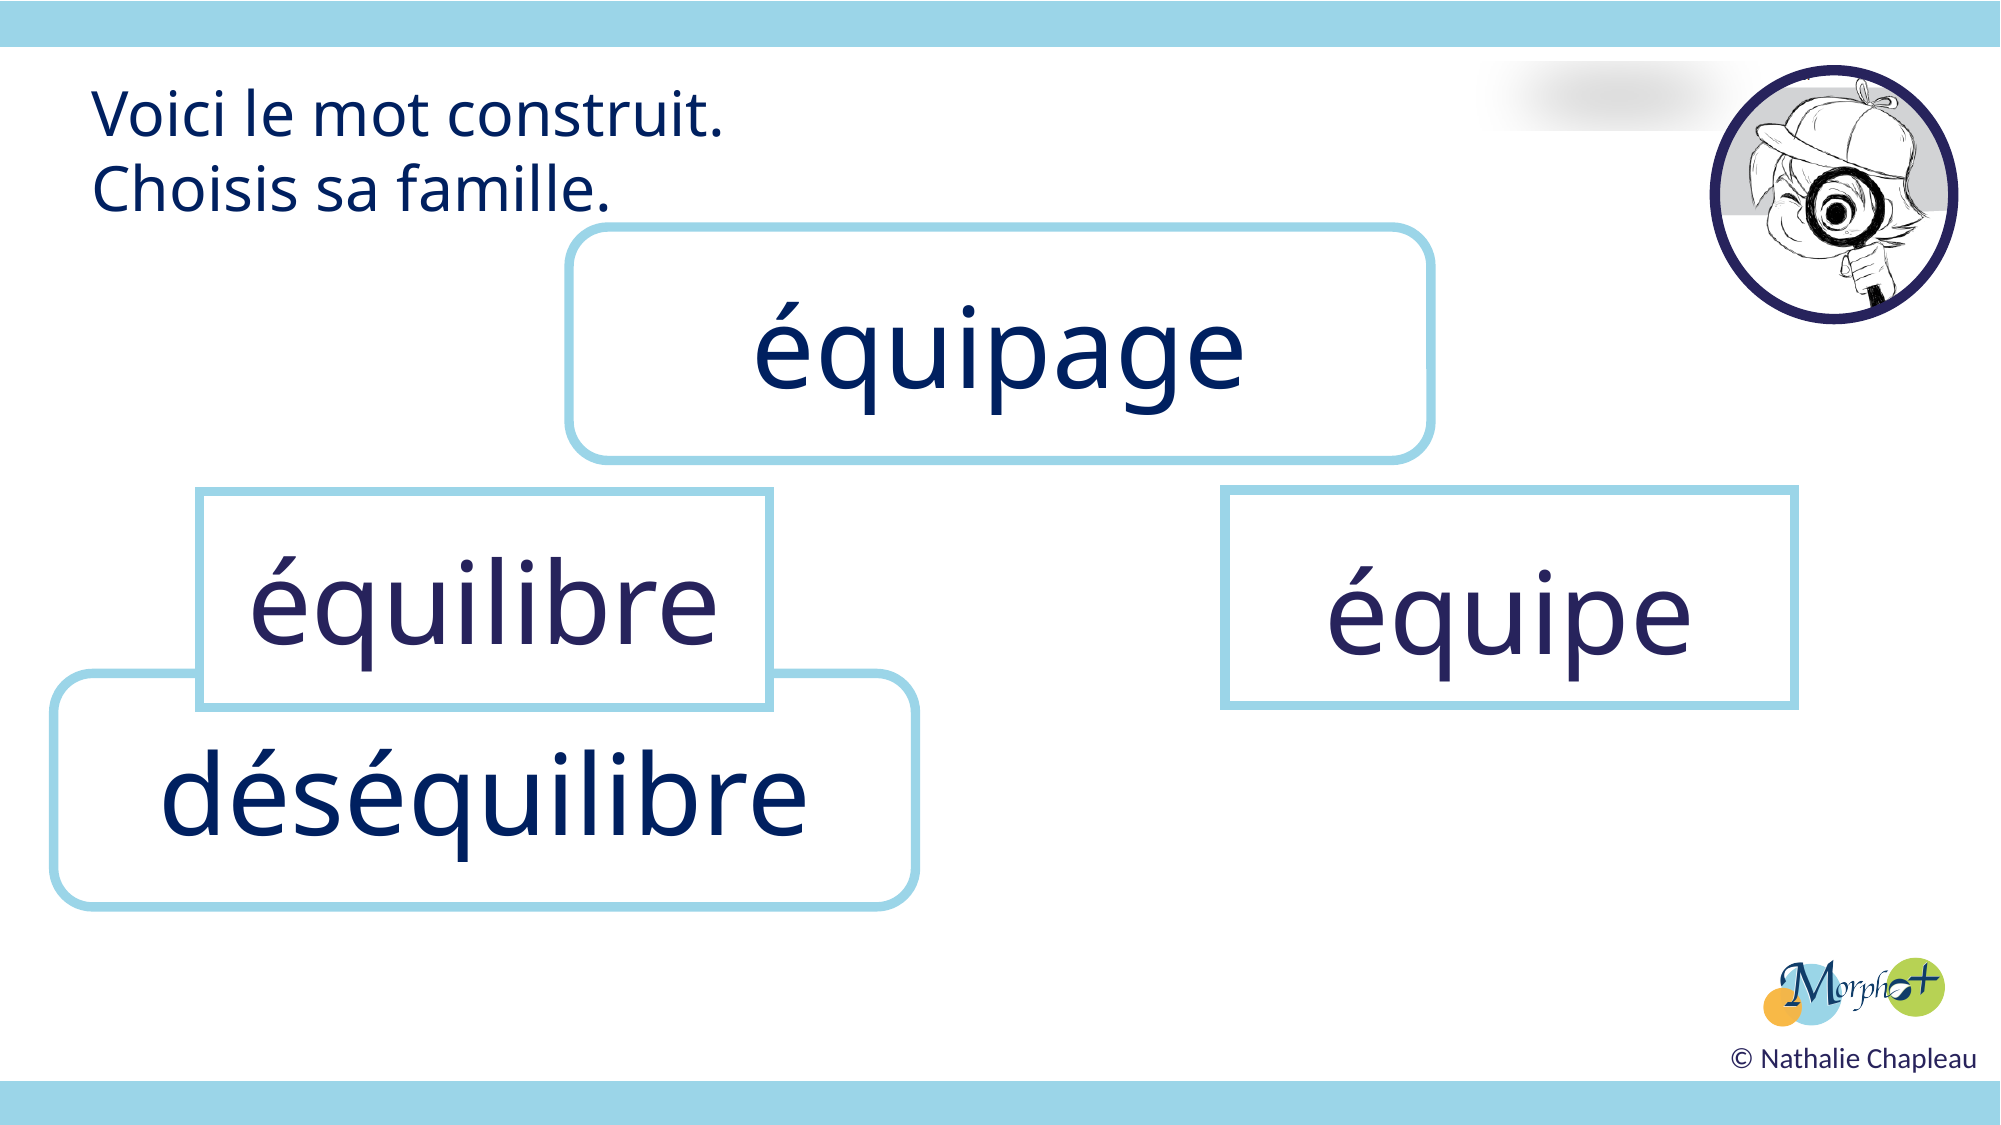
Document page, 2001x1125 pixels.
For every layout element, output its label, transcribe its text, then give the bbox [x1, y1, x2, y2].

text_box déséquilibre [52, 672, 917, 908]
text_box équipage [568, 225, 1432, 462]
picture [1757, 950, 1954, 1035]
text_box © Nathalie Chapleau [1714, 1032, 2000, 1083]
text_box équipe [1309, 532, 1710, 686]
text_box [1224, 489, 1796, 707]
text_box Voici le mot construit. Choisis sa famille. [76, 67, 1338, 232]
text_box [199, 491, 770, 708]
text_box [0, 1083, 2000, 1125]
text_box équilibre [232, 522, 737, 675]
text_box [0, 3, 2000, 45]
picture [1714, 70, 1954, 320]
